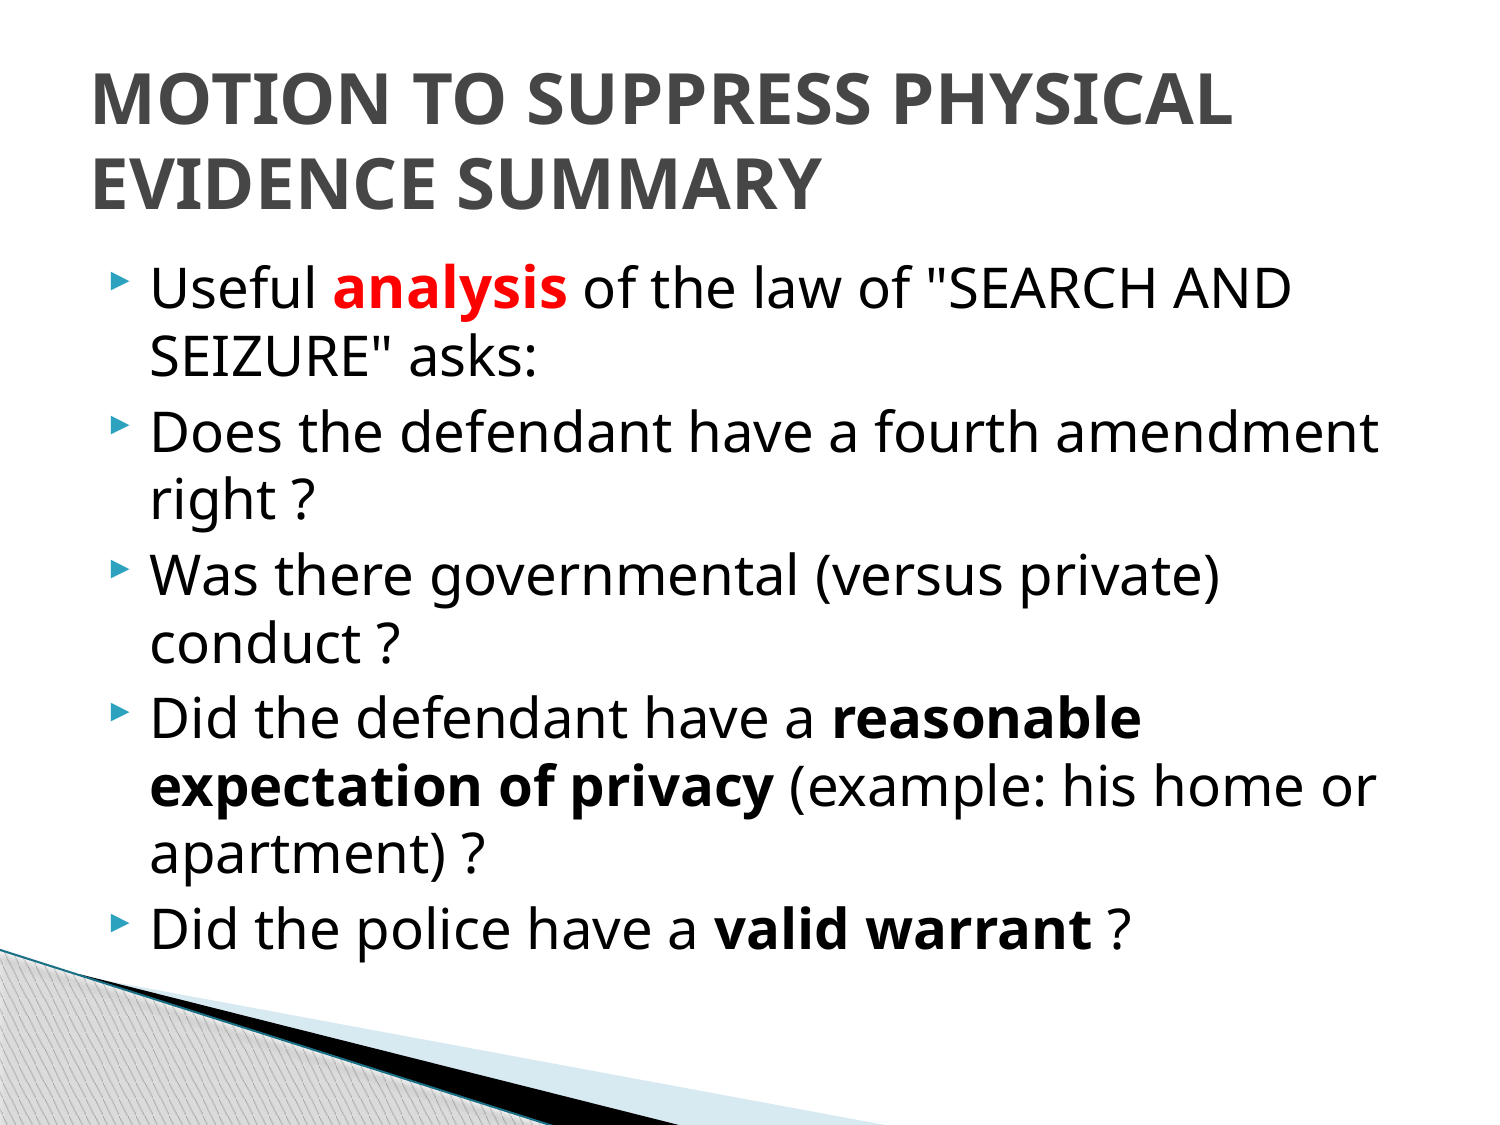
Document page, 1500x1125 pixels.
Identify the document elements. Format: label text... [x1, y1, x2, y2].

title MOTION TO SUPPRESS PHYSICAL EVIDENCE SUMMARY [75, 45, 1425, 233]
list Useful analysis of the law of "SEARCH AND SEIZURE" asks: Does the defendant have a fourth amendment right ? Was there governmental (versus private) conduct ? Did the defendant have a reasonable expectation of privacy (example: his home or apartment) ? Did the police have a valid warrant ? [75, 243, 1425, 986]
